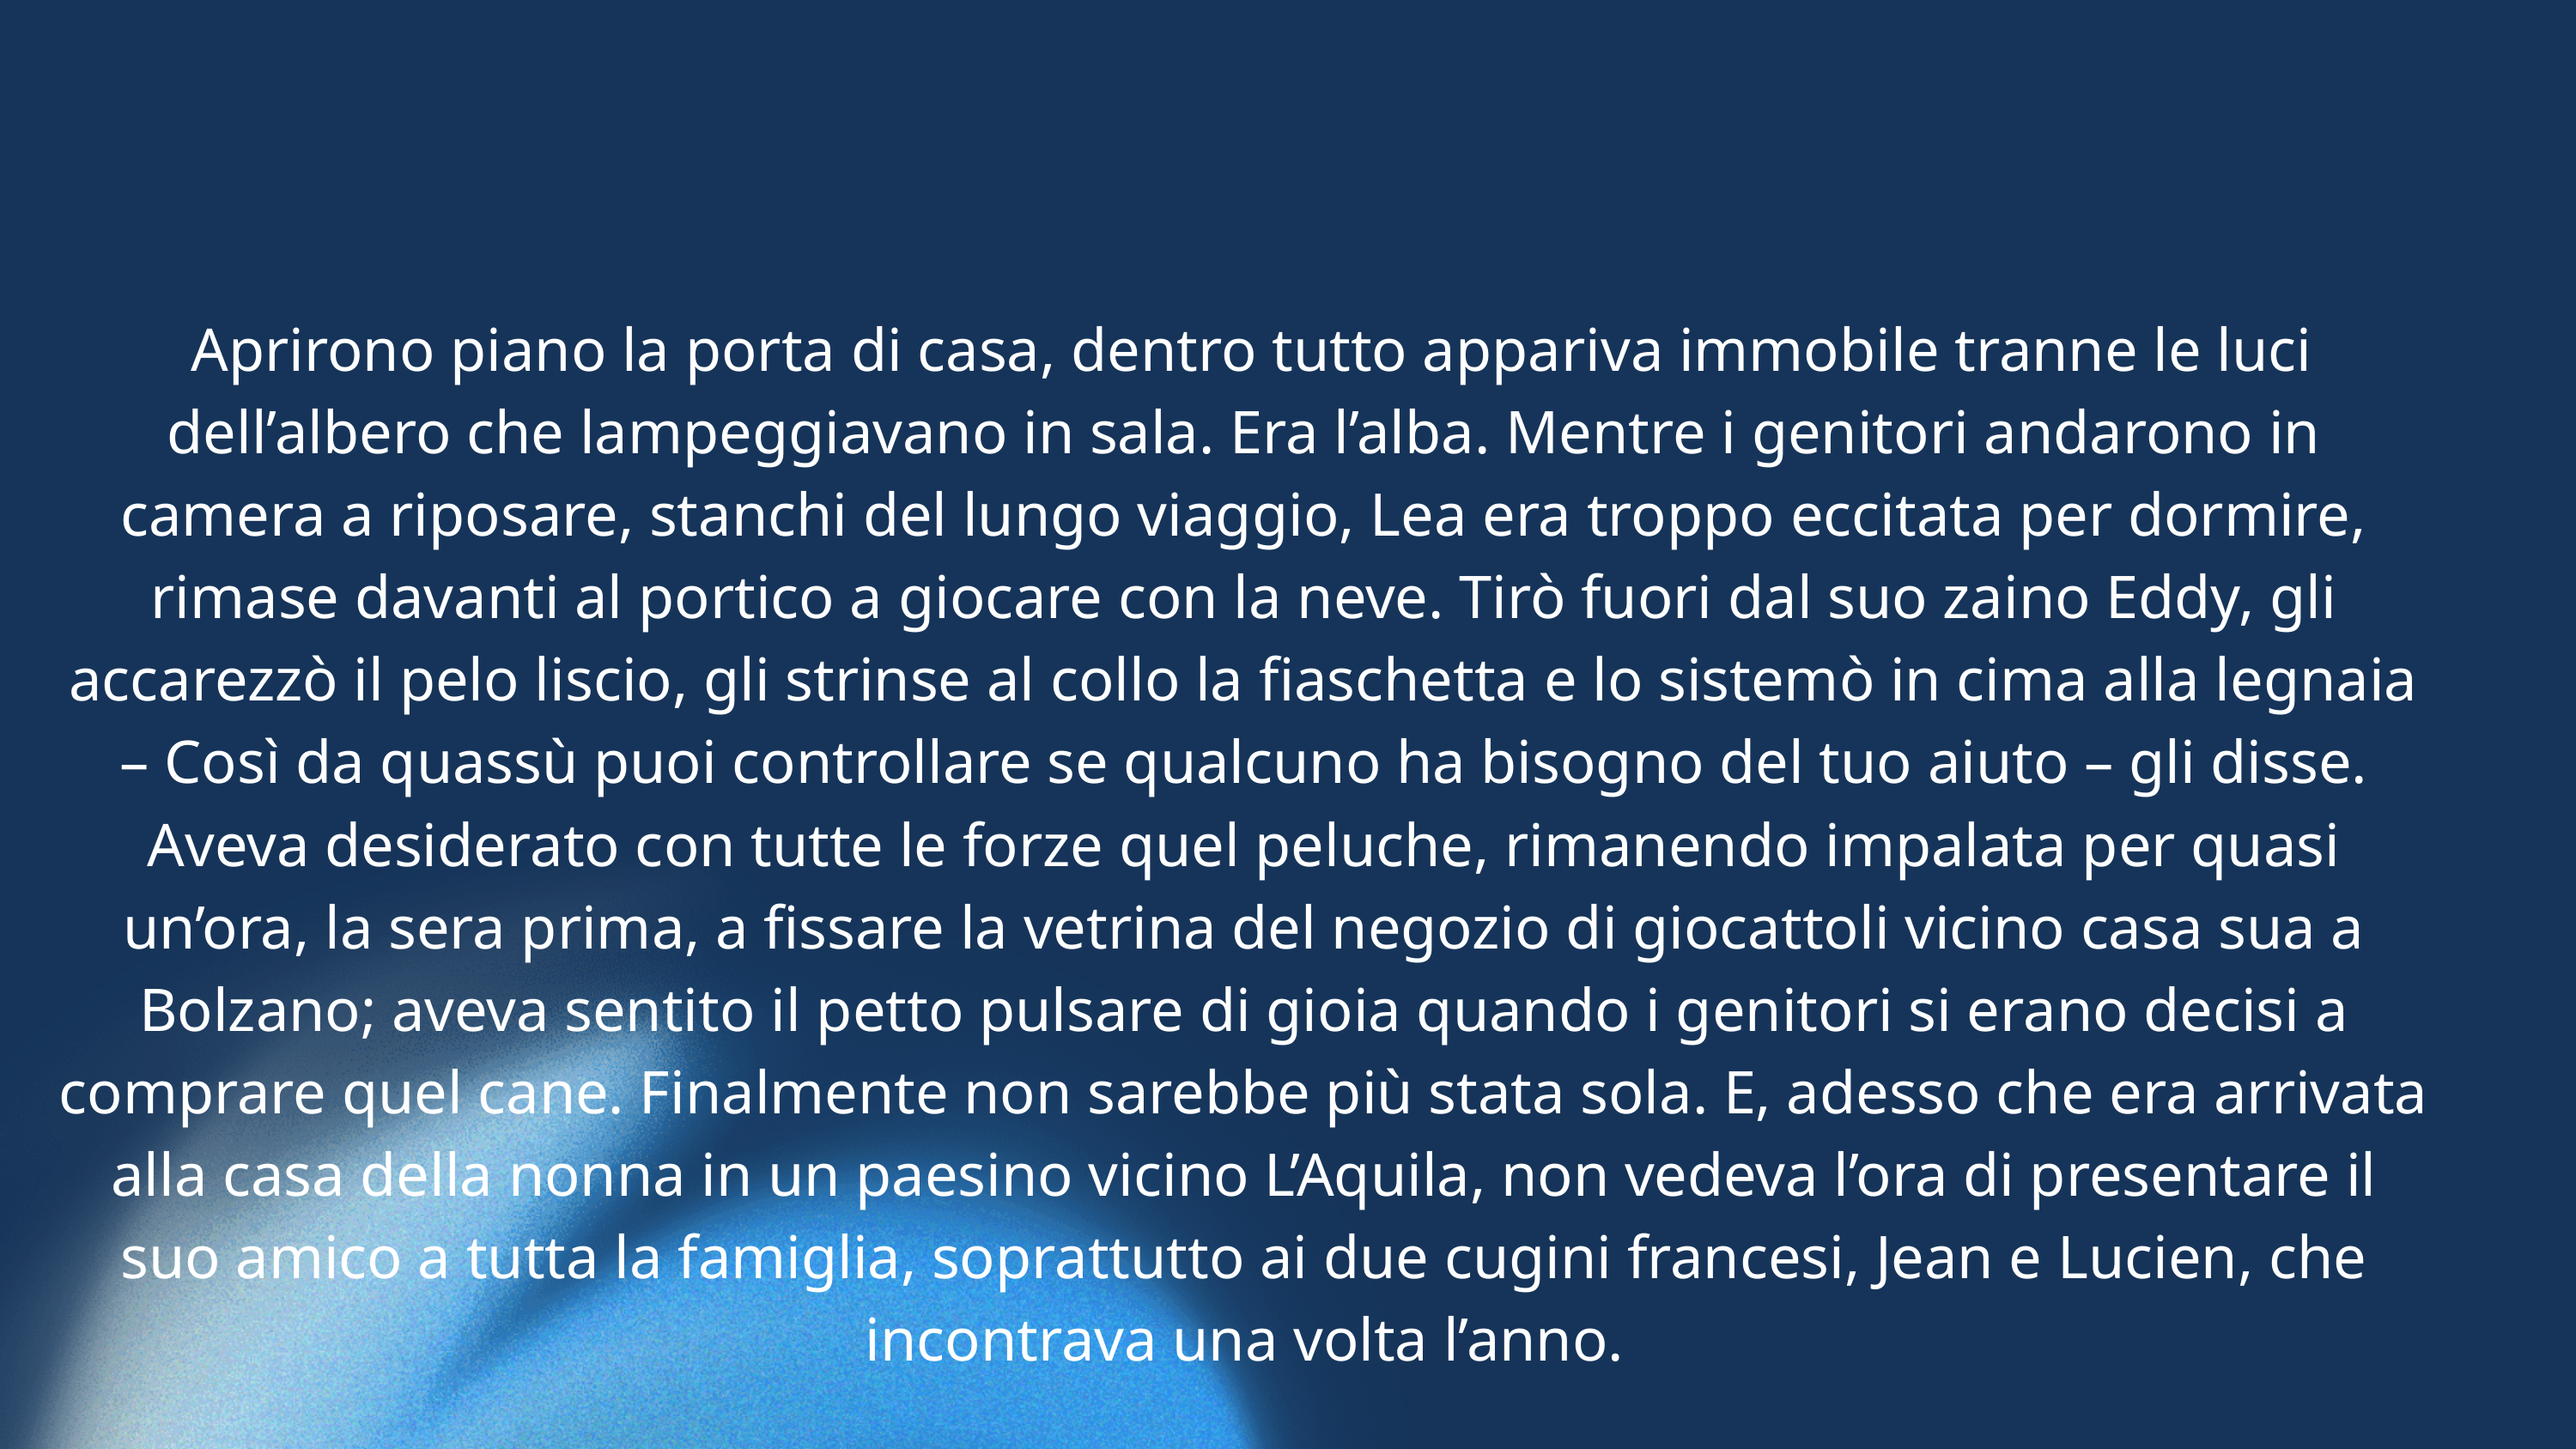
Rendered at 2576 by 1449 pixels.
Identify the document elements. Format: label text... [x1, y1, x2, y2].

text_box Aprirono piano la porta di casa, dentro tutto appariva immobile tranne le luci dell’albero che lampeggiavano in sala. Era l’alba. Mentre i genitori andarono in camera a riposare, stanchi del lungo viaggio, Lea era troppo eccitata per dormire, rimase davanti al portico a giocare con la neve. Tirò fuori dal suo zaino Eddy, gli accarezzò il pelo liscio, gli strinse al collo la fiaschetta e lo sistemò in cima alla legnaia – Così da quassù puoi controllare se qualcuno ha bisogno del tuo aiuto – gli disse. Aveva desiderato con tutte le forze quel peluche, rimanendo impalata per quasi un’ora, la sera prima, a fissare la vetrina del negozio di giocattoli vicino casa sua a Bolzano; aveva sentito il petto pulsare di gioia quando i genitori si erano decisi a comprare quel cane. Finalmente non sarebbe più stata sola. E, adesso che era arrivata alla casa della nonna in un paesino vicino L’Aquila, non vedeva l’ora di presentare il suo amico a tutta la famiglia, soprattutto ai due cugini francesi, Jean e Lucien, che incontrava una volta l’anno. [58, 300, 2432, 1373]
text_box [0, 835, 1431, 1449]
